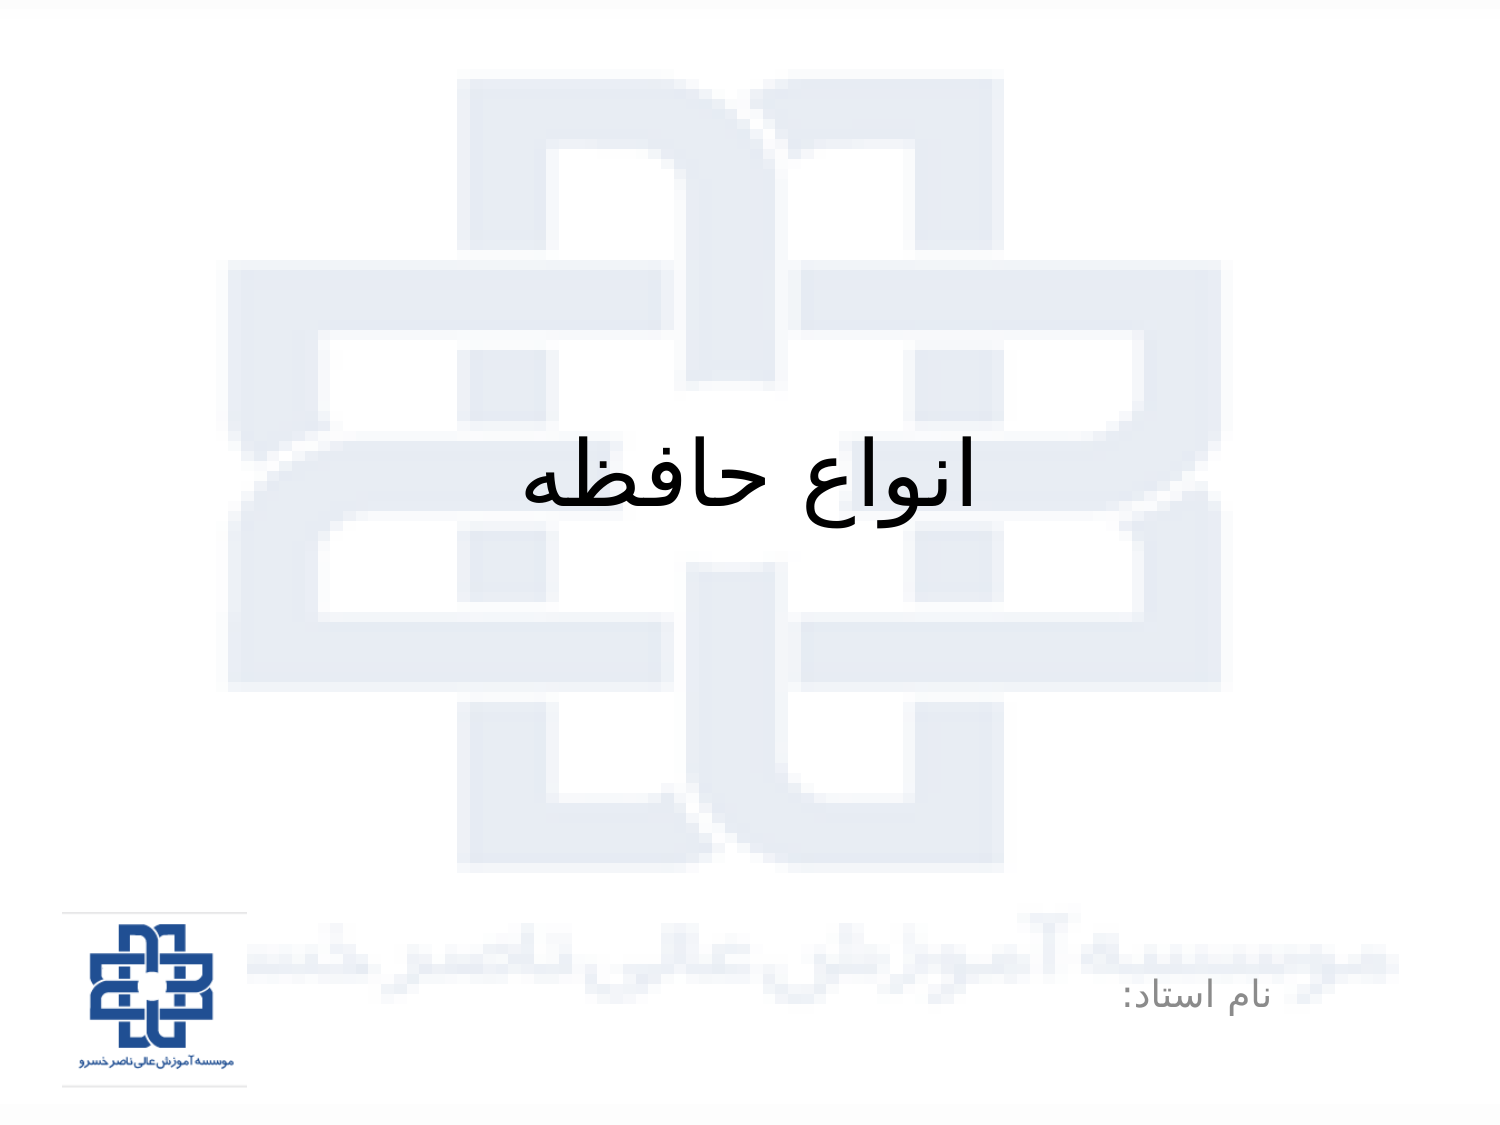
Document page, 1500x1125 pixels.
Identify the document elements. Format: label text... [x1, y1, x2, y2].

picture [62, 912, 247, 1088]
title انواع حافظه [112, 349, 1388, 591]
